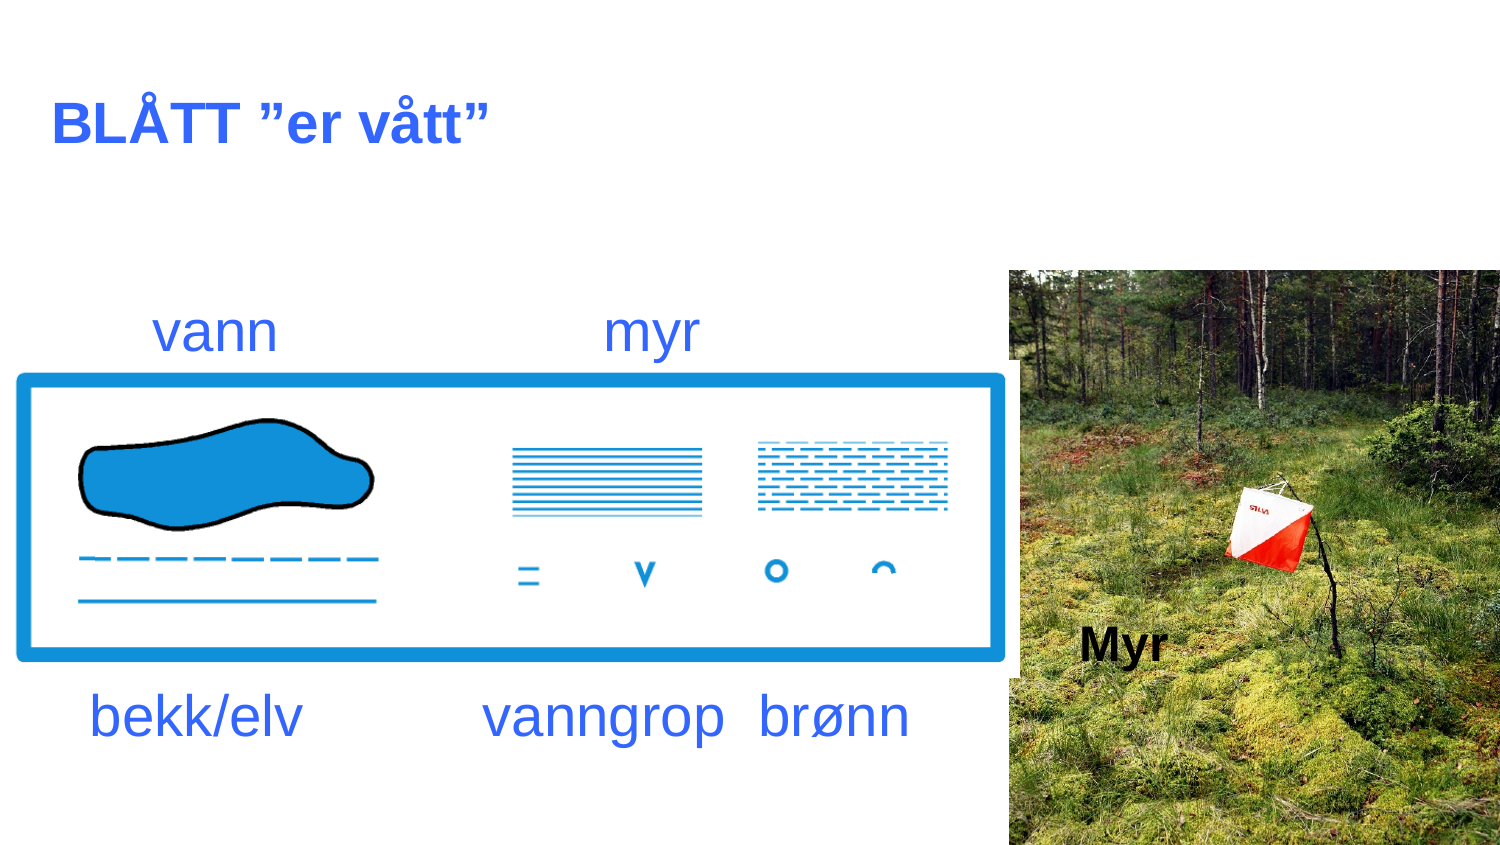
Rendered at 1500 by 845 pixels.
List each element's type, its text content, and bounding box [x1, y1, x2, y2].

text_box vann myr [137, 285, 1003, 359]
picture [0, 269, 1500, 845]
text_box BLÅTT ”er vått” [51, 73, 1449, 167]
text_box bekk/elv vanngrop brønn [74, 686, 960, 766]
